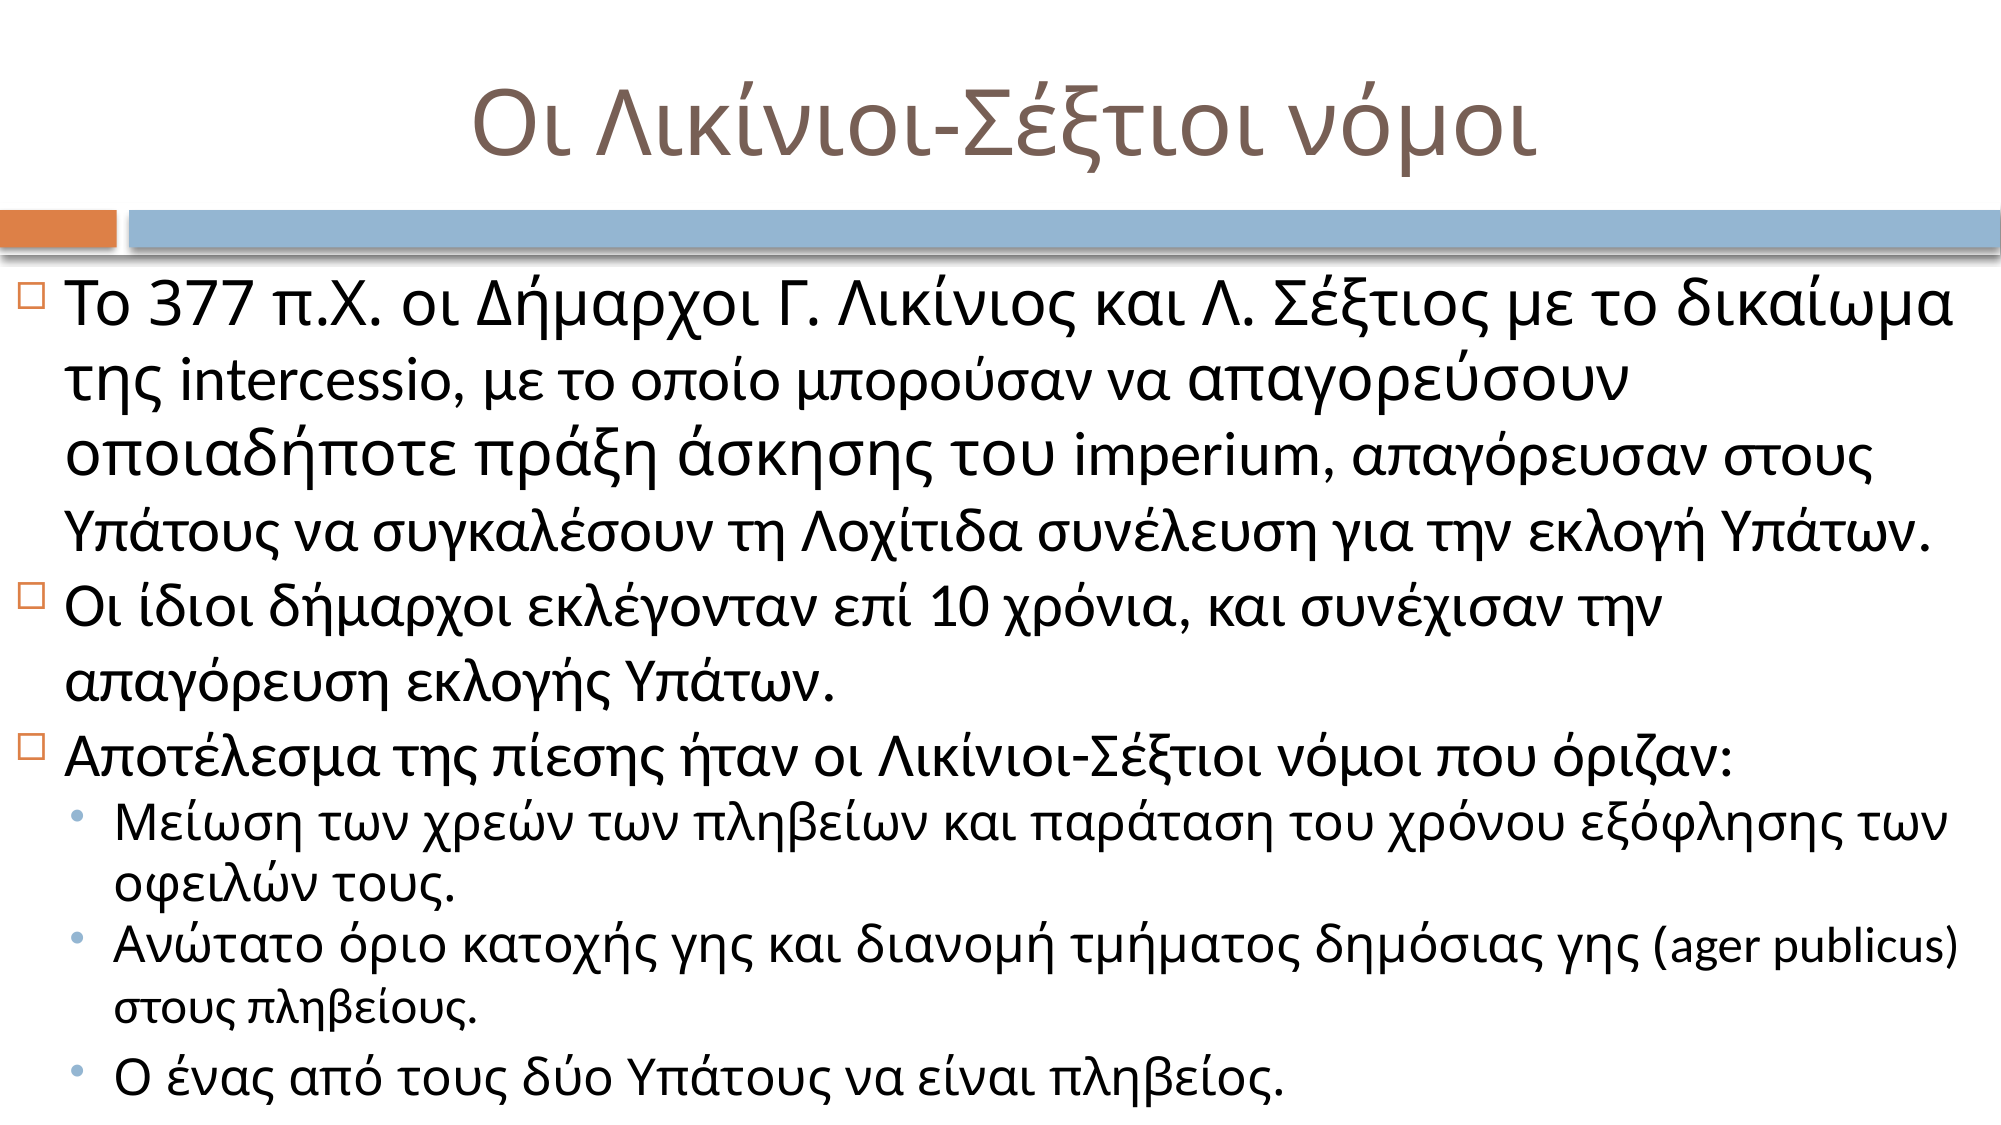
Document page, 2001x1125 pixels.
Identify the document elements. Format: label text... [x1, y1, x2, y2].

list Το 377 π.Χ. οι Δήμαρχοι Γ. Λικίνιος και Λ. Σέξτιος με το δικαίωμα της intercessio, με το οποίο μπορούσαν να απαγορεύσουν οποιαδήποτε πράξη άσκησης του imperium, απαγόρευσαν στους Υπάτους να συγκαλέσουν τη Λοχίτιδα συνέλευση για την εκλογή Υπάτων. Οι ίδιοι δήμαρχοι εκλέγονταν επί 10 χρόνια, και συνέχισαν την απαγόρευση εκλογής Υπάτων. Αποτέλεσμα της πίεσης ήταν οι Λικίνιοι-Σέξτιοι νόμοι που όριζαν: Μείωση των χρεών των πληβείων και παράταση του χρόνου εξόφλησης των οφειλών τους. Ανώτατο όριο κατοχής γης και διανομή τμήματος δημόσιας γης (ager publicus) στους πληβείους. Ο ένας από τους δύο Υπάτους να είναι πληβείος. [0, 255, 1988, 1125]
title Οι Λικίνιοι-Σέξτιοι νόμοι [91, 37, 1918, 200]
